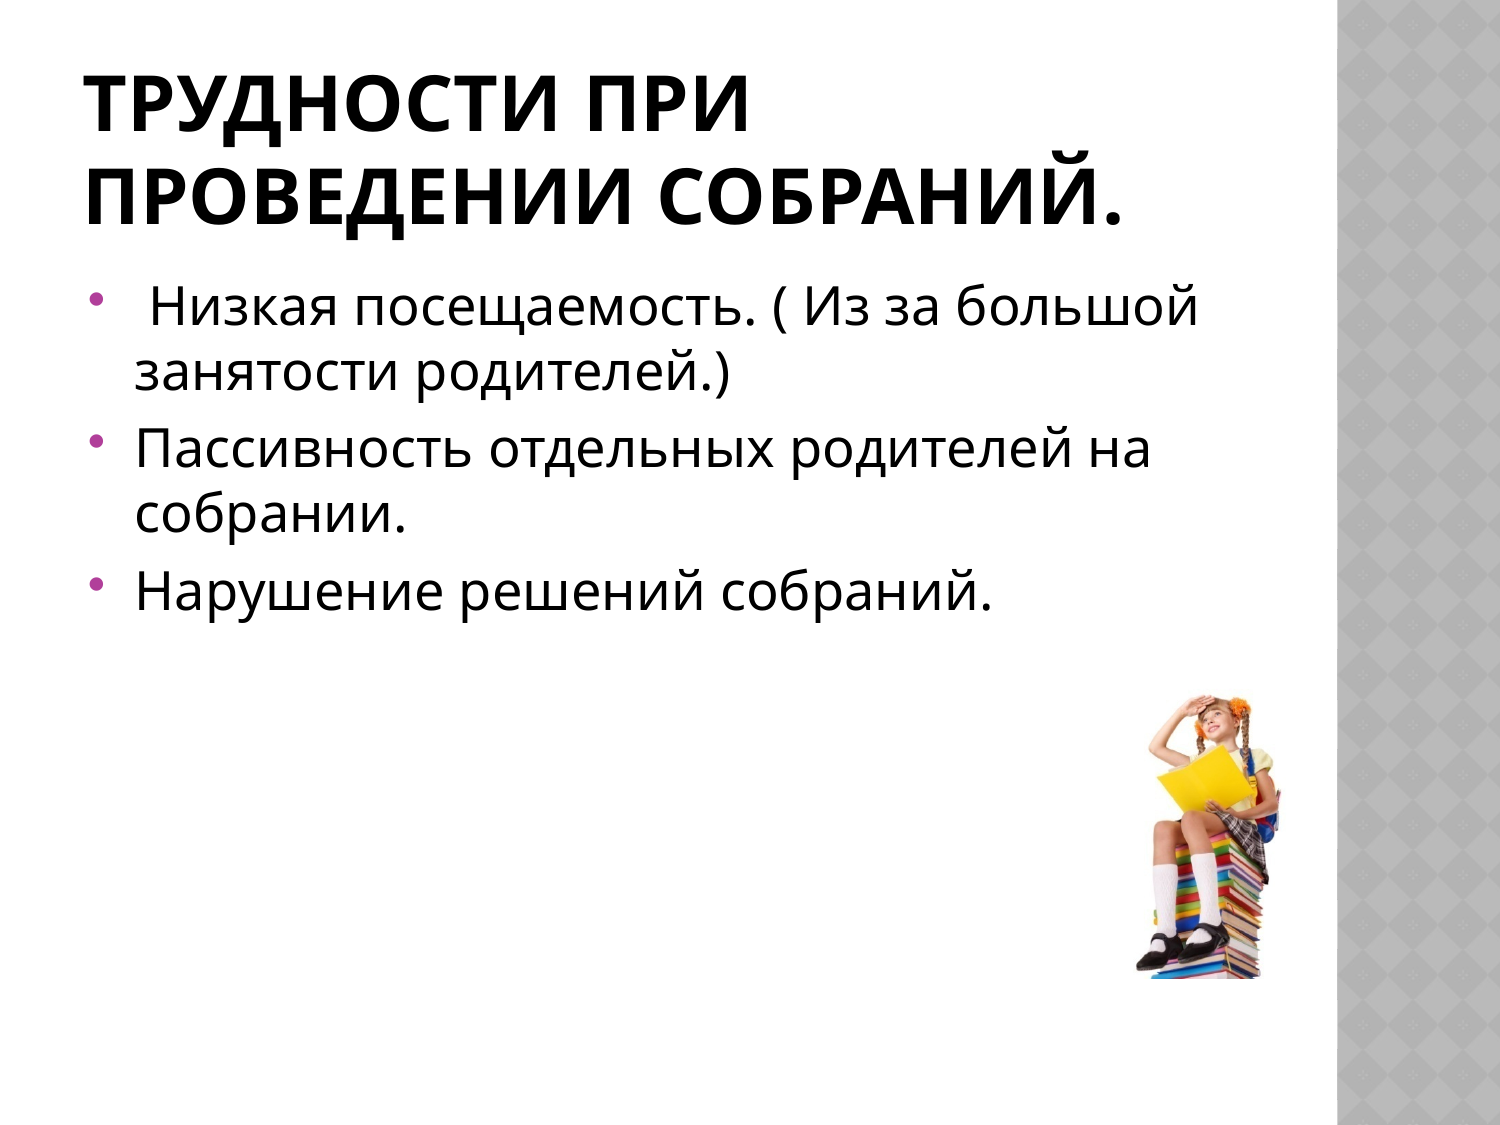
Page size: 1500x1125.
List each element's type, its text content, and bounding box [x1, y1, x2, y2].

title Трудности при проведении собраний. [75, 52, 1263, 240]
picture [1077, 667, 1294, 979]
list Низкая посещаемость. ( Из за большой занятости родителей.) Пассивность отдельных родителей на собрании. Нарушение решений собраний. [75, 264, 1263, 1059]
